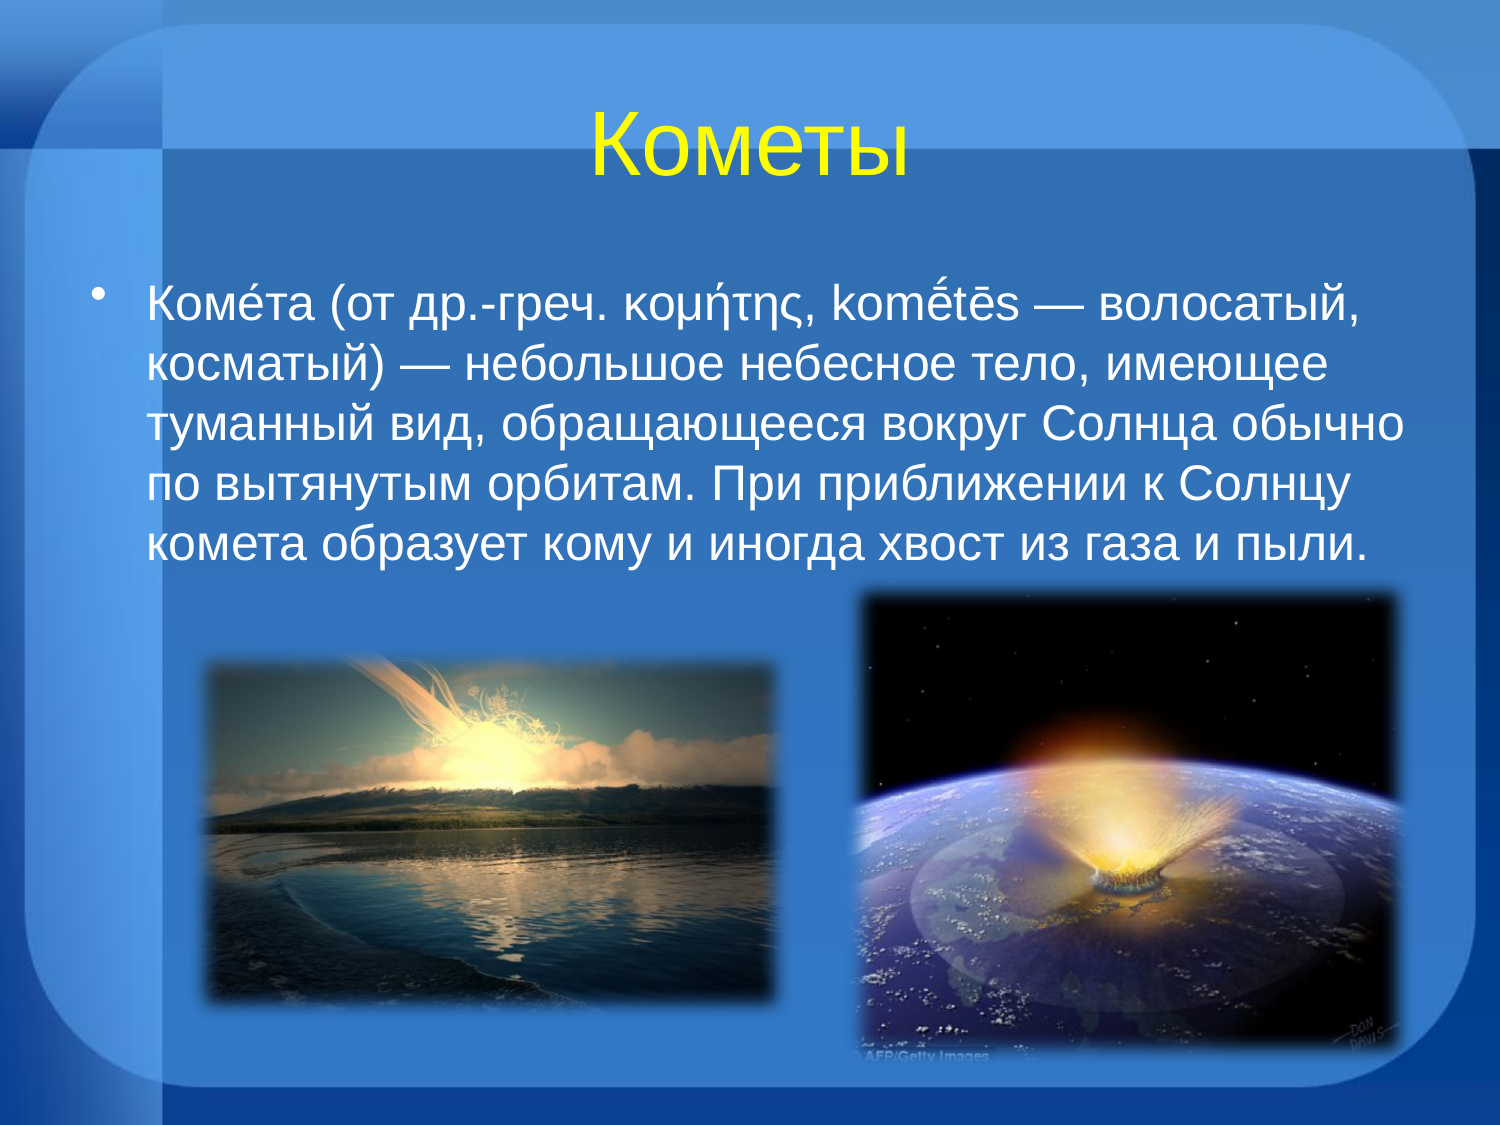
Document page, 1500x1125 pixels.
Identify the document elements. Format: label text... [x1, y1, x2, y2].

list Коме́та (от др.-греч. κομήτης, komḗtēs — волосатый, косматый) — небольшое небесное тело, имеющее туманный вид, обращающееся вокруг Солнца обычно по вытянутым орбитам. При приближении к Солнцу комета образует кому и иногда хвост из газа и пыли. [74, 262, 1426, 1006]
picture [0, 0, 1500, 1125]
title Кометы [74, 44, 1426, 233]
